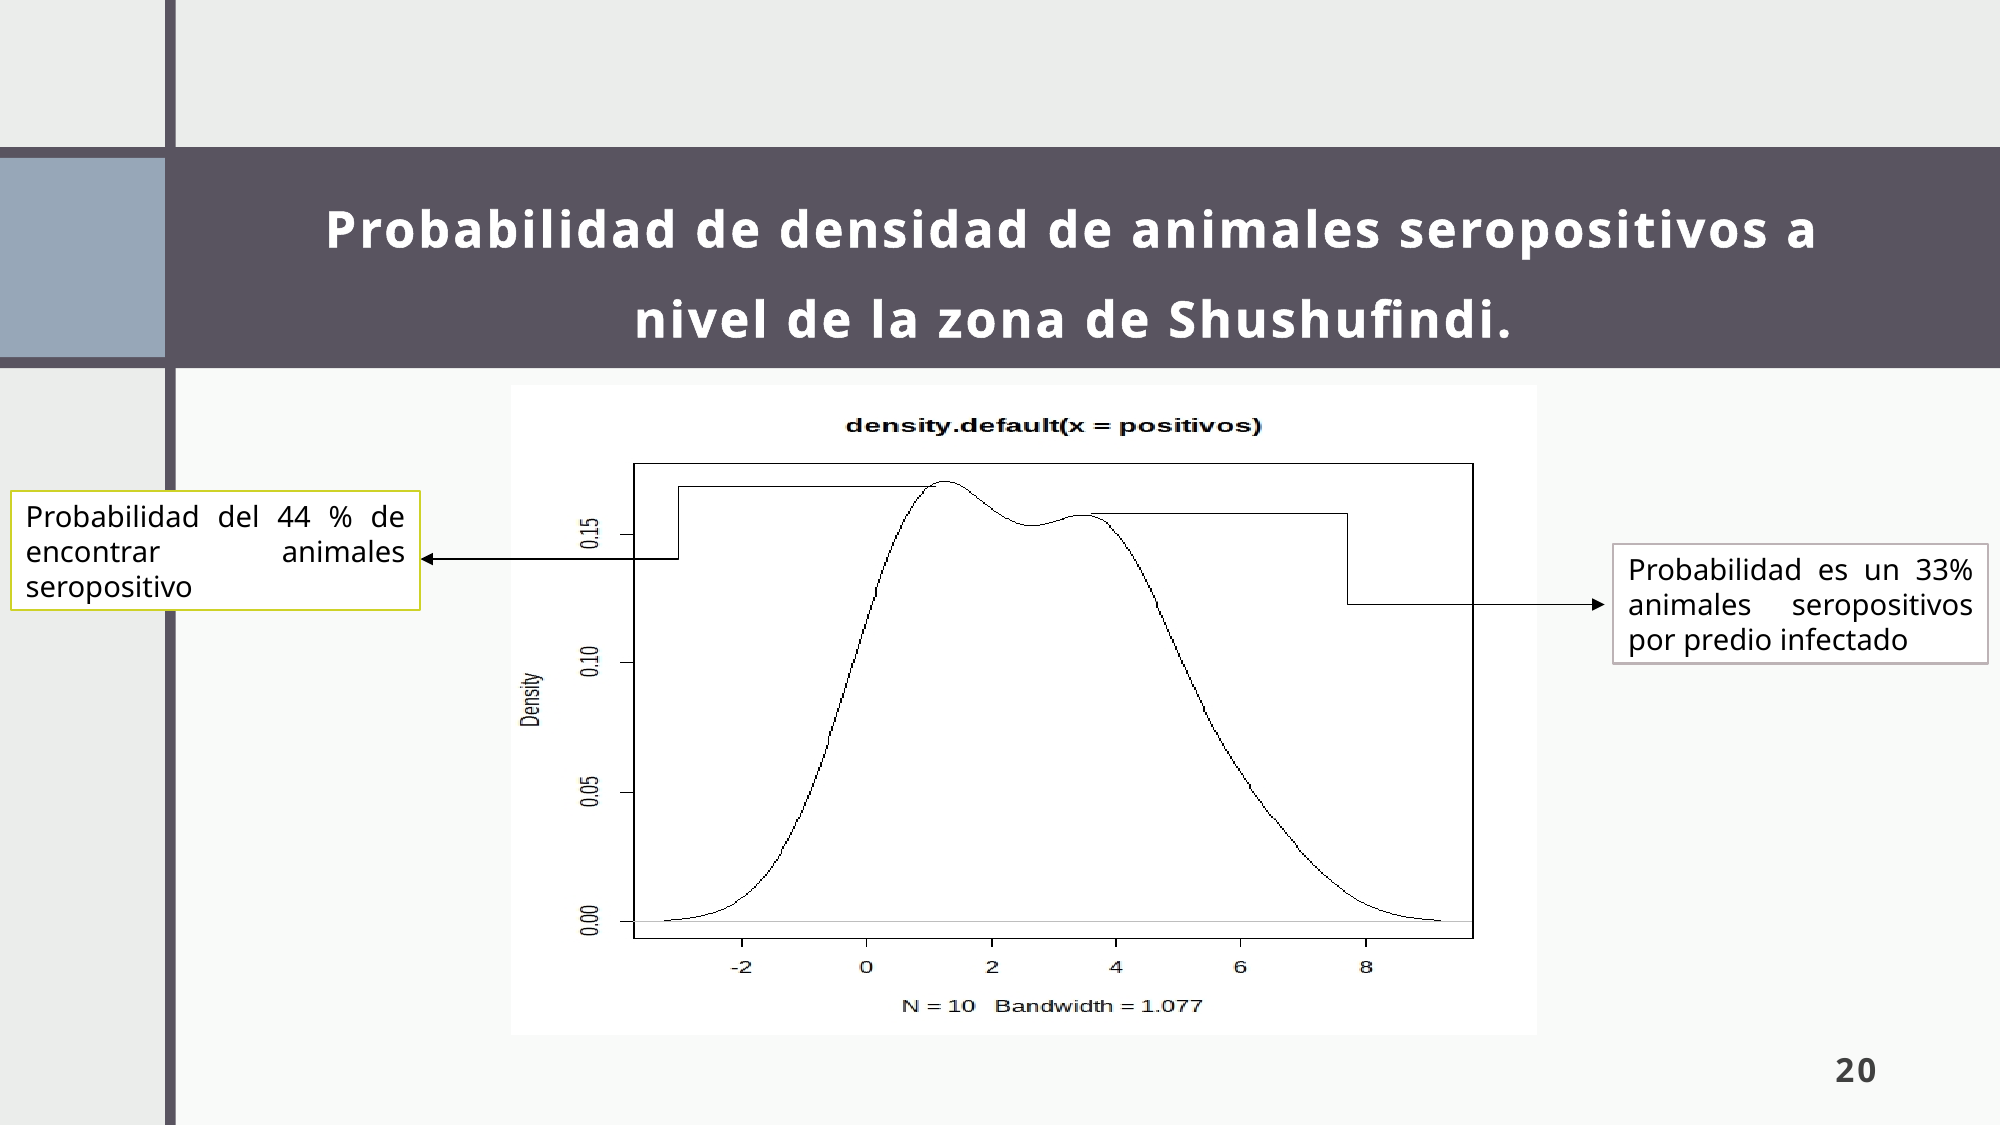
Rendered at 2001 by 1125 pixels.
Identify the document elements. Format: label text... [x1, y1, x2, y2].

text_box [1090, 513, 1605, 605]
title Probabilidad de densidad de animales seropositivos a nivel de la zona de Shushufindi. [251, 171, 1895, 341]
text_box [420, 486, 937, 560]
text_box Probabilidad del 44 % de encontrar animales seropositivo [10, 490, 421, 611]
picture [510, 385, 1537, 1036]
slide_number 20 [1733, 1035, 1895, 1110]
text_box Probabilidad es un 33% animales seropositivos por predio infectado [1612, 543, 1989, 665]
